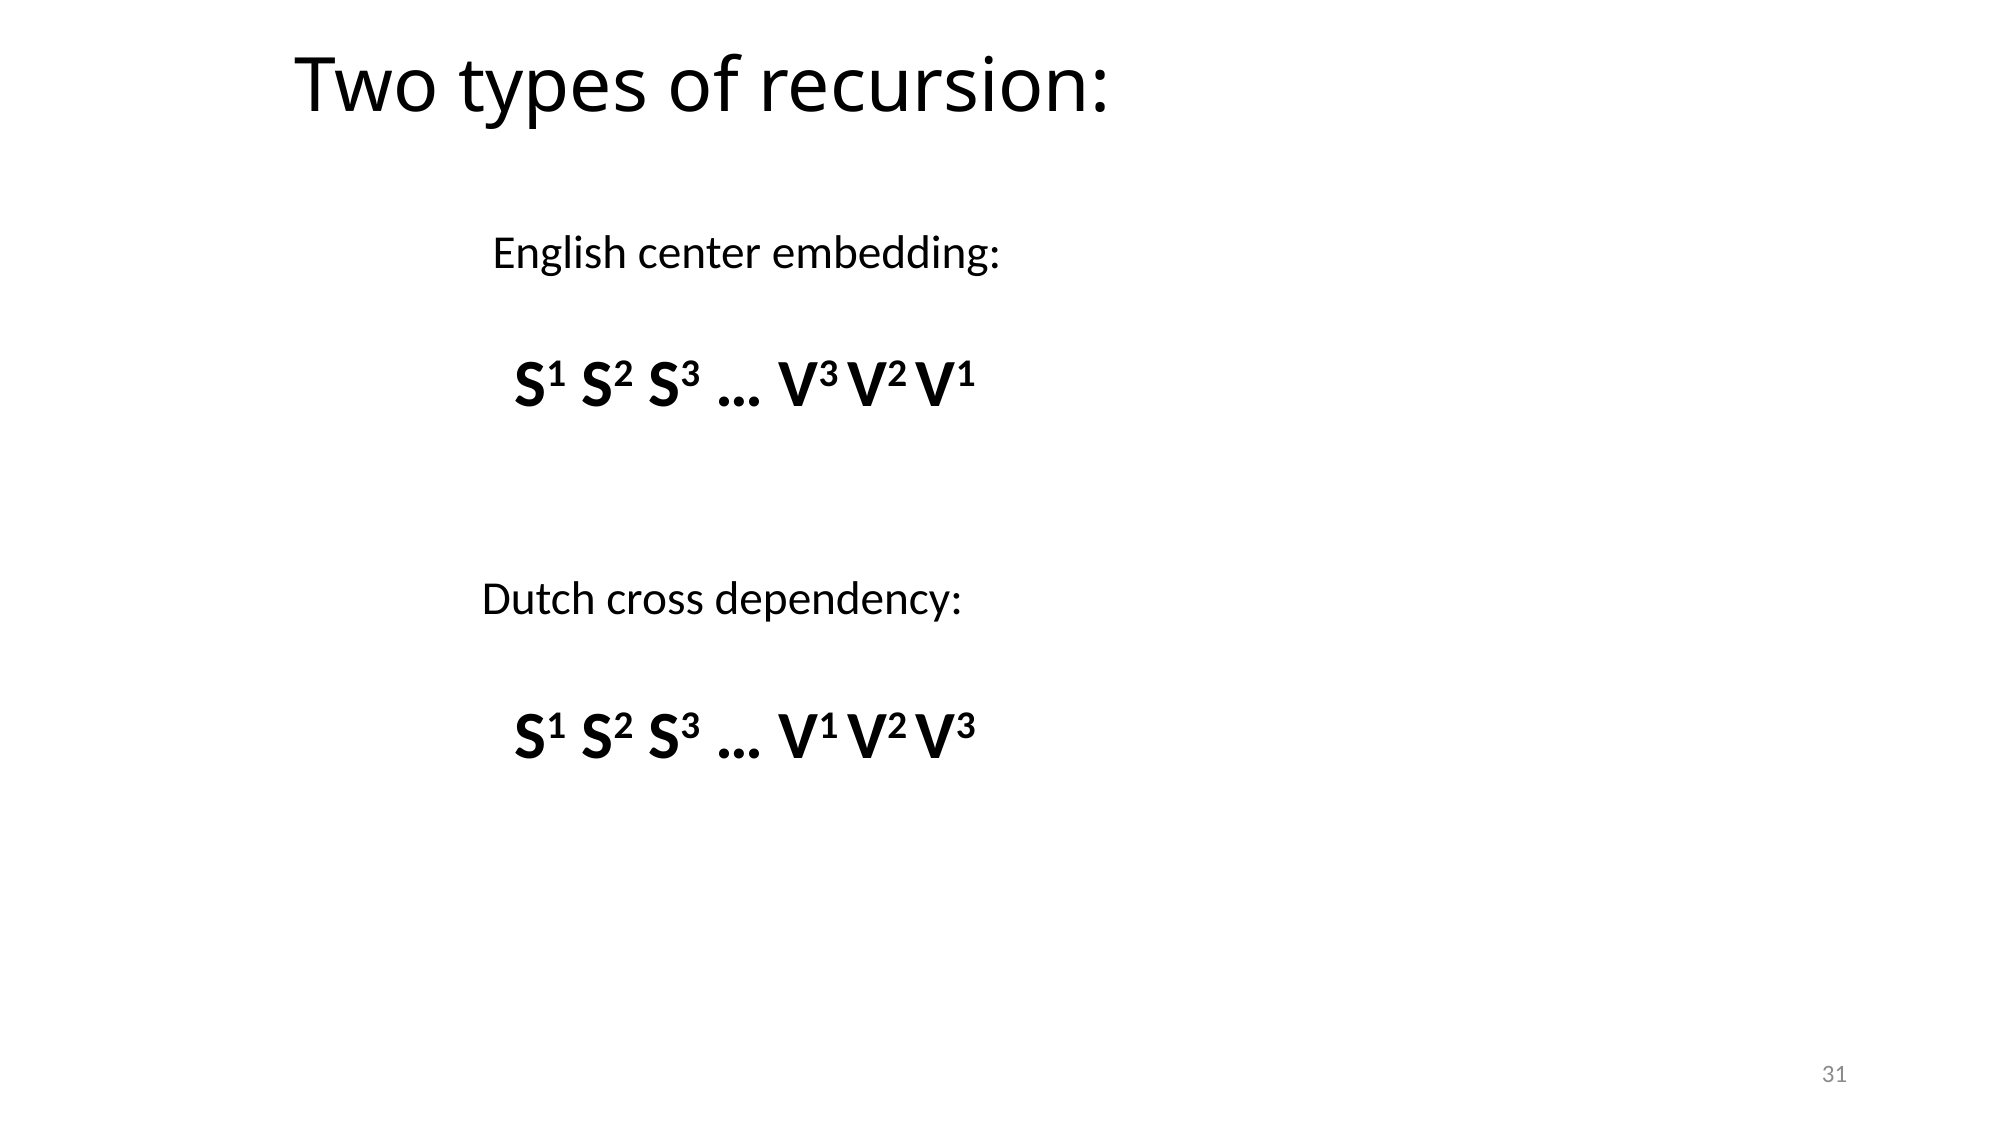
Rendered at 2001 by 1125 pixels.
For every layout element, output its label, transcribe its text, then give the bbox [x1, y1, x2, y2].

list English center embedding: S1 S2 S3 … V3 V2 V1 Dutch cross dependency: S1 S2 S3 … V1 V2 V3 [466, 219, 1627, 963]
title Two types of recursion: [279, 19, 1189, 155]
slide_number 31 [1412, 1042, 1863, 1103]
